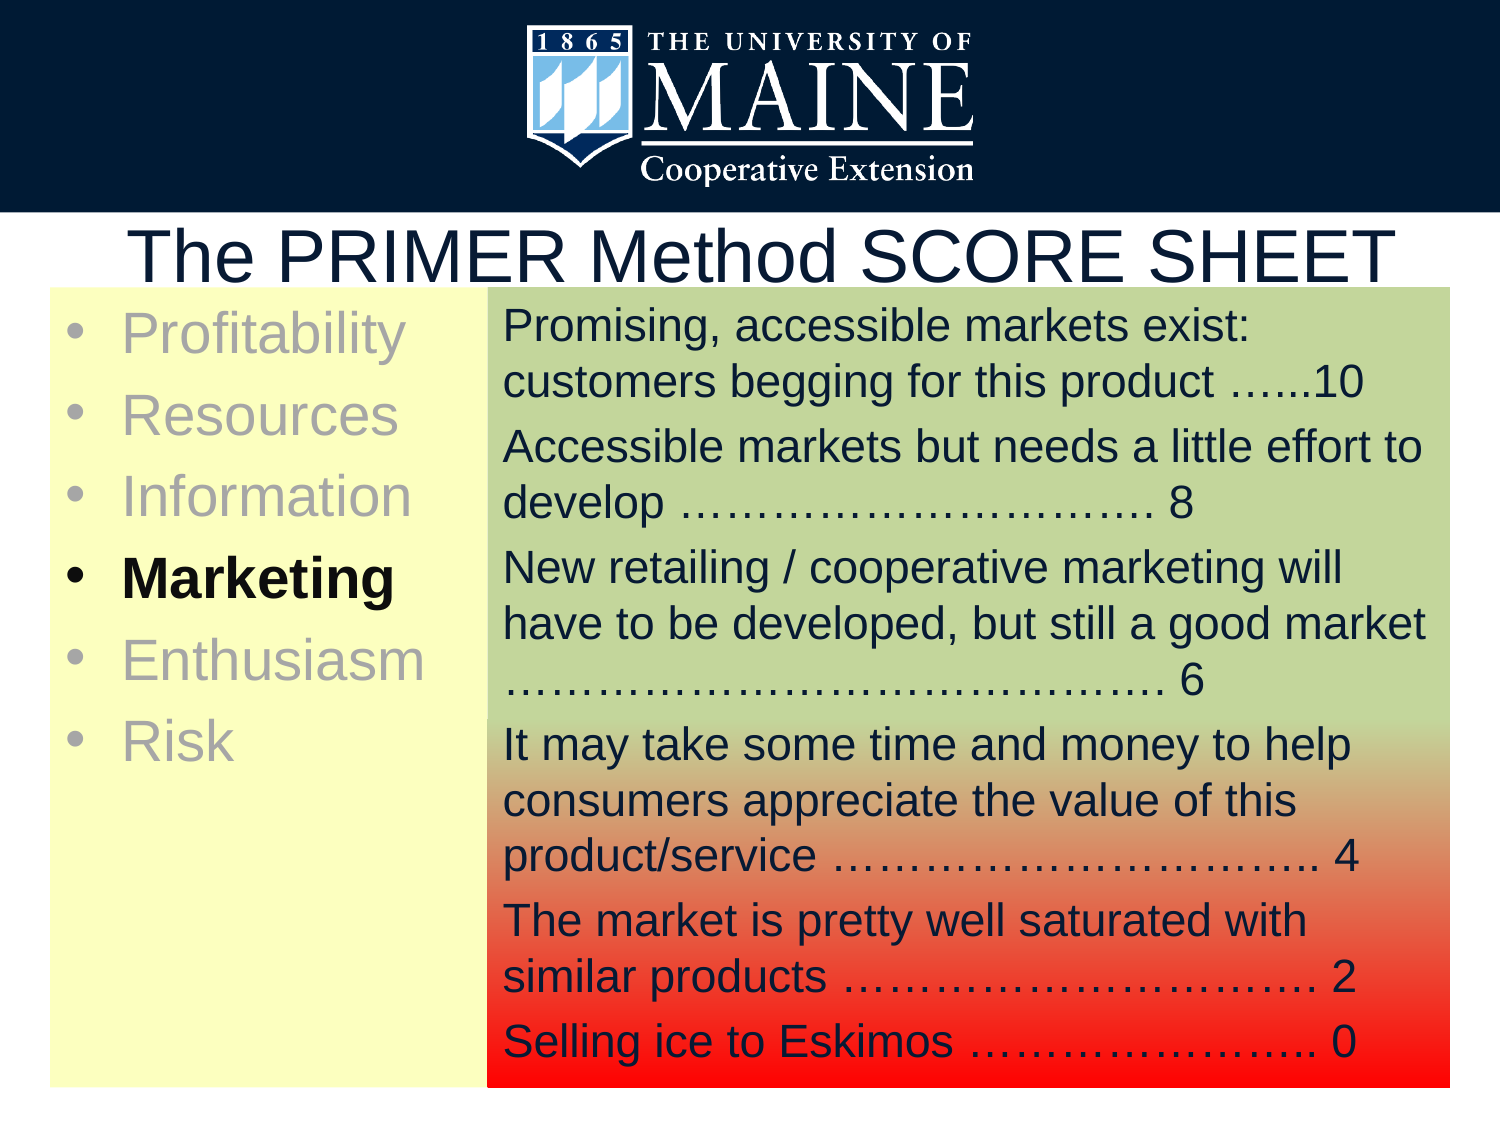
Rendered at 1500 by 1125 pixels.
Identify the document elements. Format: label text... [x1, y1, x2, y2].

title The PRIMER Method SCORE SHEET [75, 200, 1450, 288]
list Profitability Resources Information Marketing Enthusiasm Risk [50, 287, 487, 1088]
list Promising, accessible markets exist: customers begging for this product …...10 Accessible markets but needs a little effort to develop …………………………. 8 New retailing / cooperative marketing will have to be developed, but still a good market ……………………………………. 6 It may take some time and money to help consumers appreciate the value of this product/service ………………………….. 4 The market is pretty well saturated with similar products …………………………. 2 Selling ice to Eskimos ………………….. 0 [487, 288, 1450, 1088]
